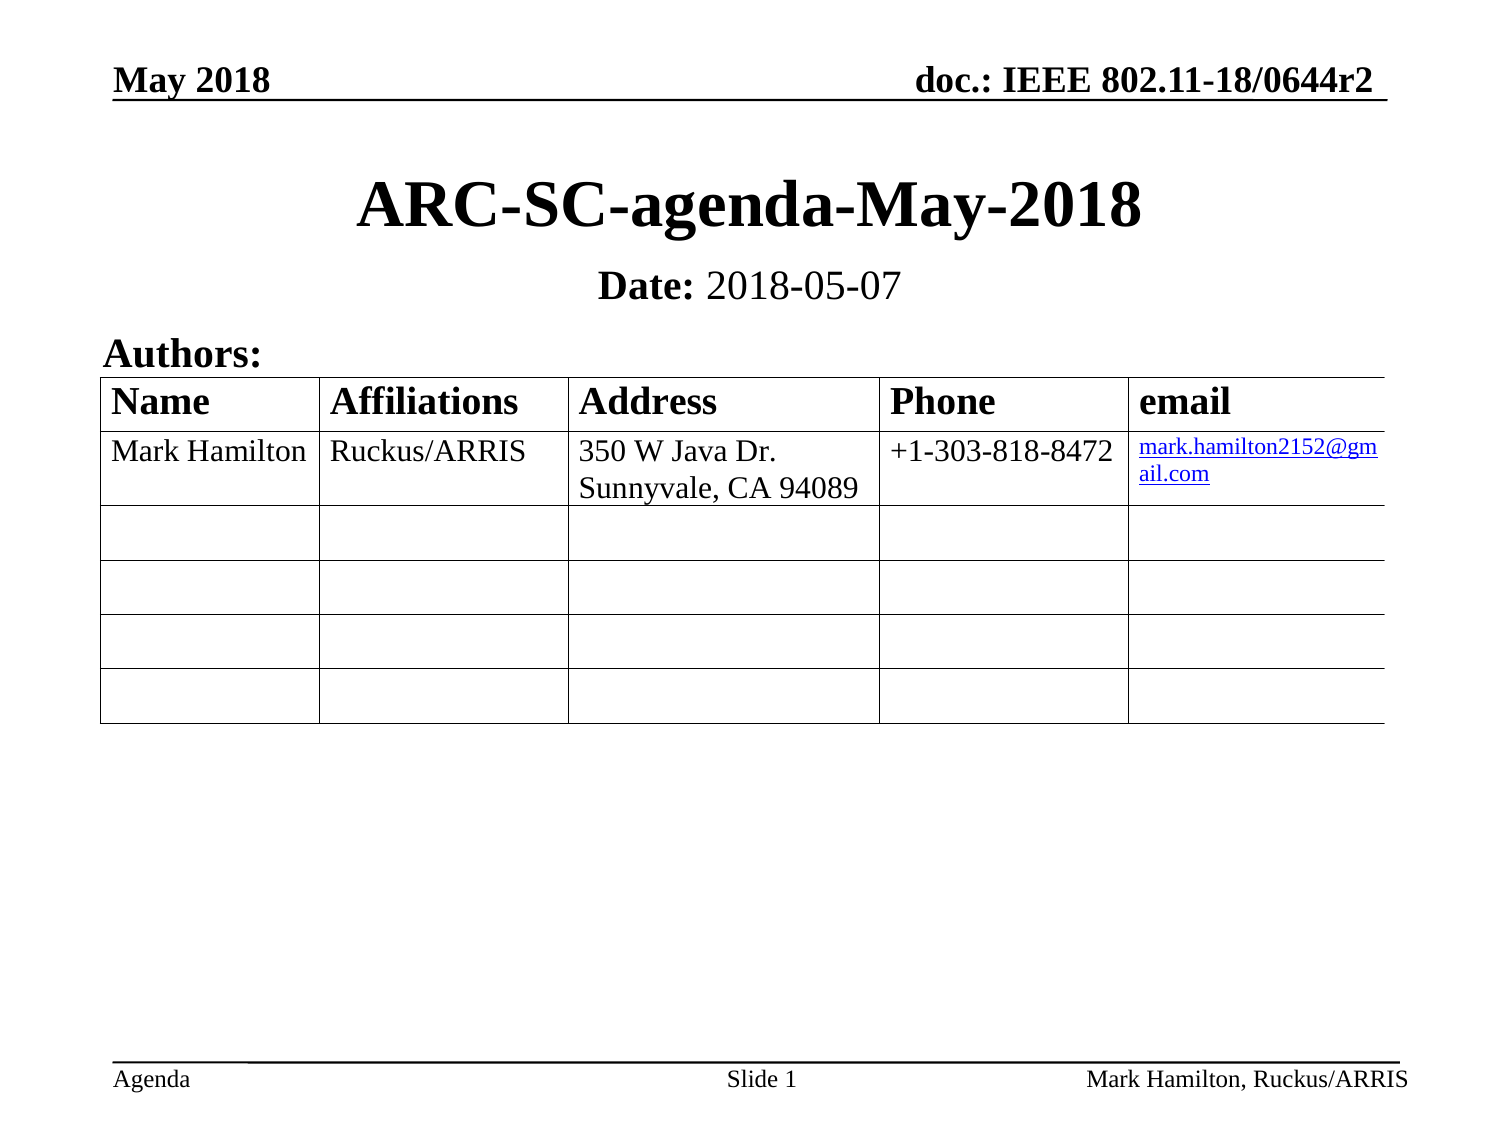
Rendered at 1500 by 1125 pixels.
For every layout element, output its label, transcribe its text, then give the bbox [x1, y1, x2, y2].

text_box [85, 376, 1385, 862]
list Date: 2018-05-07 [112, 249, 1388, 313]
text_box Authors: [87, 318, 325, 375]
title ARC-SC-agenda-May-2018 [112, 112, 1388, 249]
